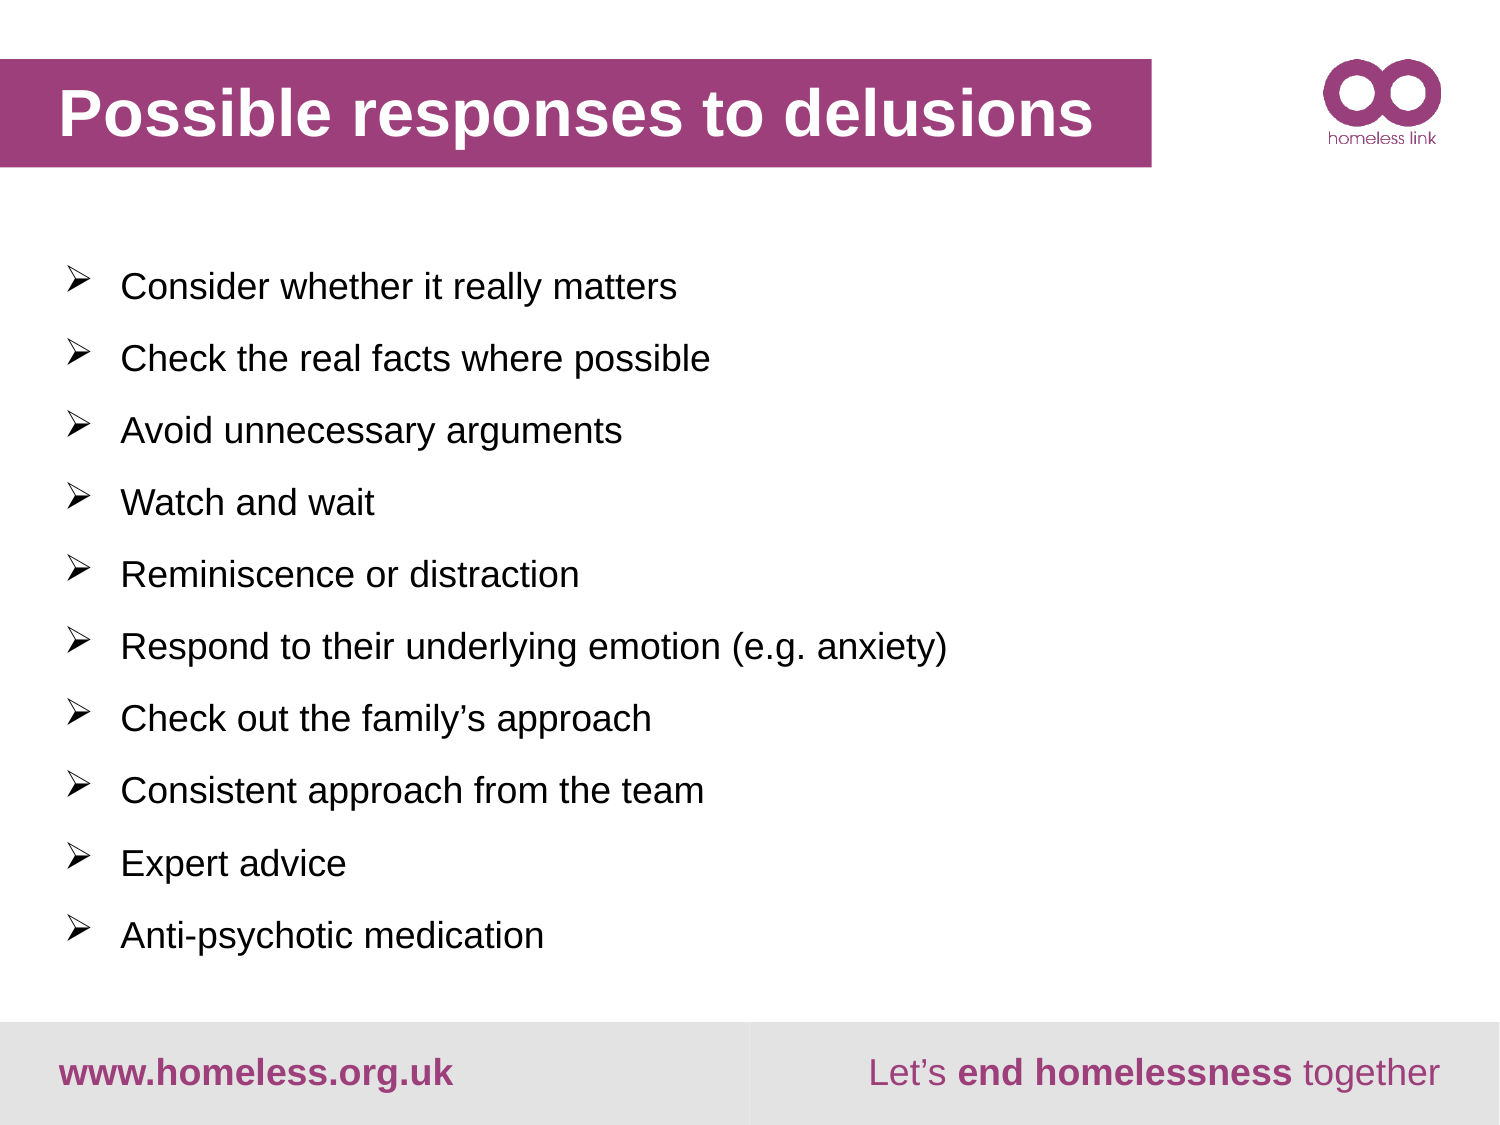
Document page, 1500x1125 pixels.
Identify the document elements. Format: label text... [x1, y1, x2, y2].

text_box Consider whether it really matters Check the real facts where possible Avoid unnecessary arguments Watch and wait Reminiscence or distraction Respond to their underlying emotion (e.g. anxiety) Check out the family’s approach Consistent approach from the team Expert advice Anti-psychotic medication [57, 255, 1408, 976]
text_box Possible responses to delusions [0, 59, 1152, 168]
picture [1323, 58, 1442, 144]
text_box Let’s end homelessness together [749, 1022, 1500, 1125]
text_box www.homeless.org.uk [0, 1022, 749, 1125]
